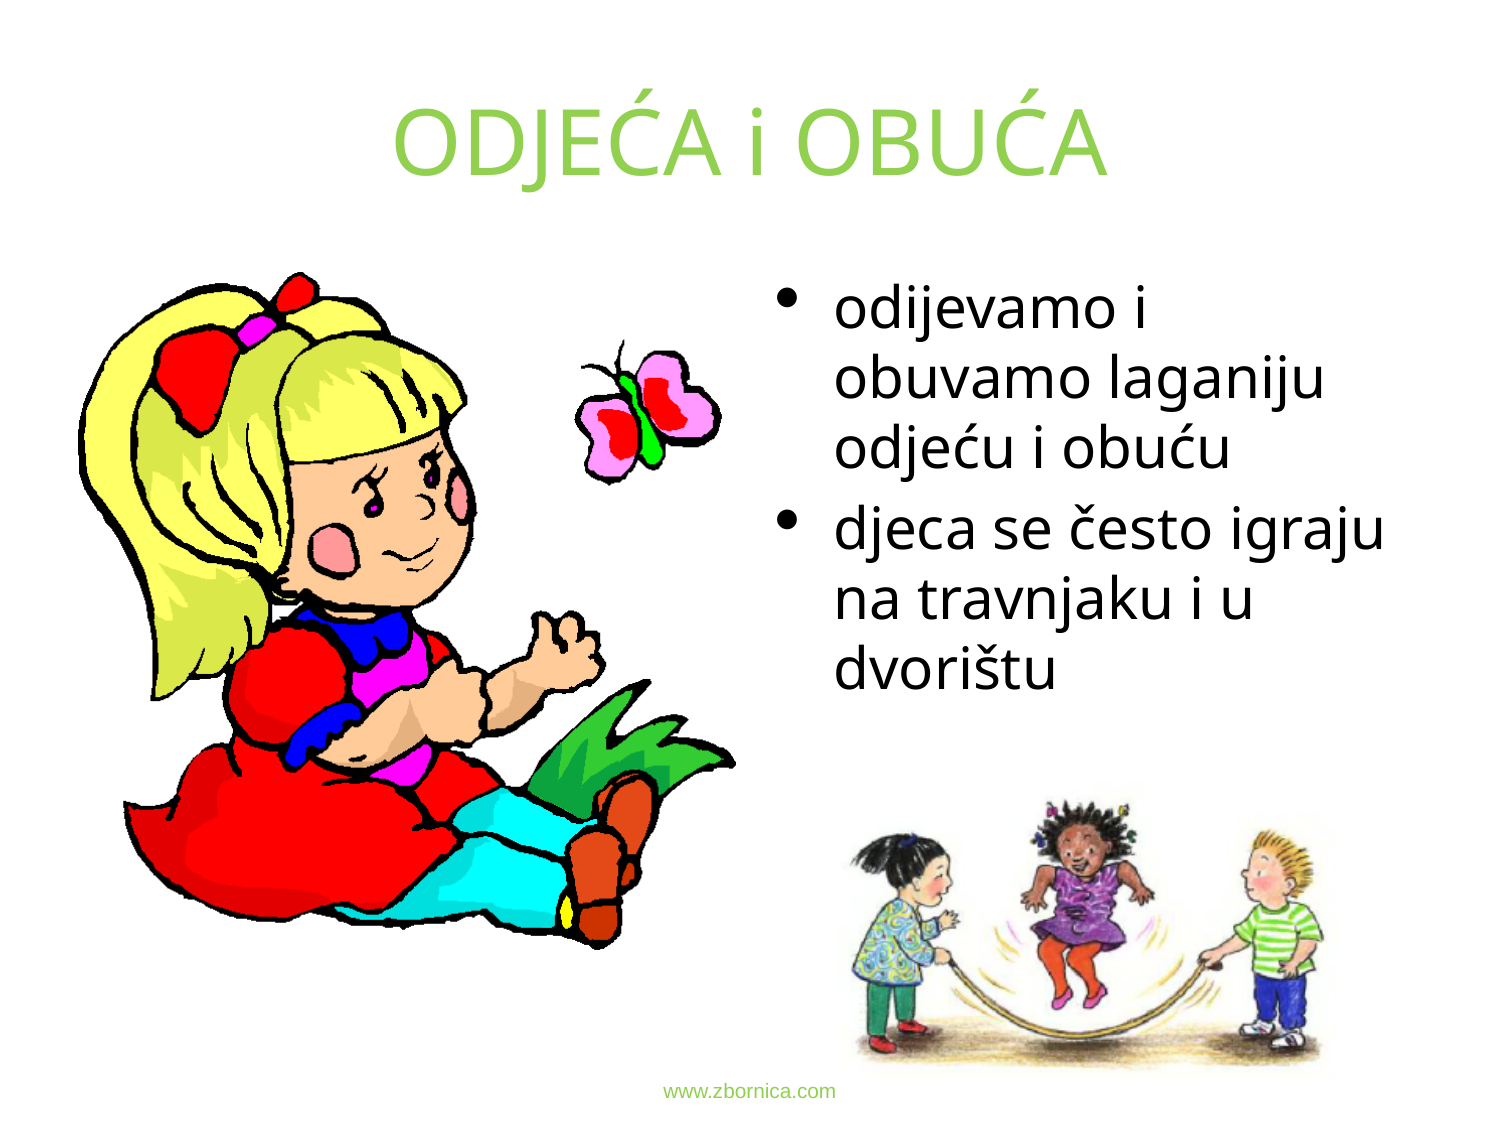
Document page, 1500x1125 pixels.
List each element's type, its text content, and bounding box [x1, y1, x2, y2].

picture [835, 701, 1340, 1080]
text_box odijevamo i obuvamo laganiju odjeću i obuću djeca se često igraju na travnjaku i u dvorištu [762, 262, 1425, 1005]
picture [74, 270, 738, 957]
text_box www.zbornica.com [512, 1070, 988, 1103]
text_box ODJEĆA i OBUĆA [74, 45, 1425, 233]
